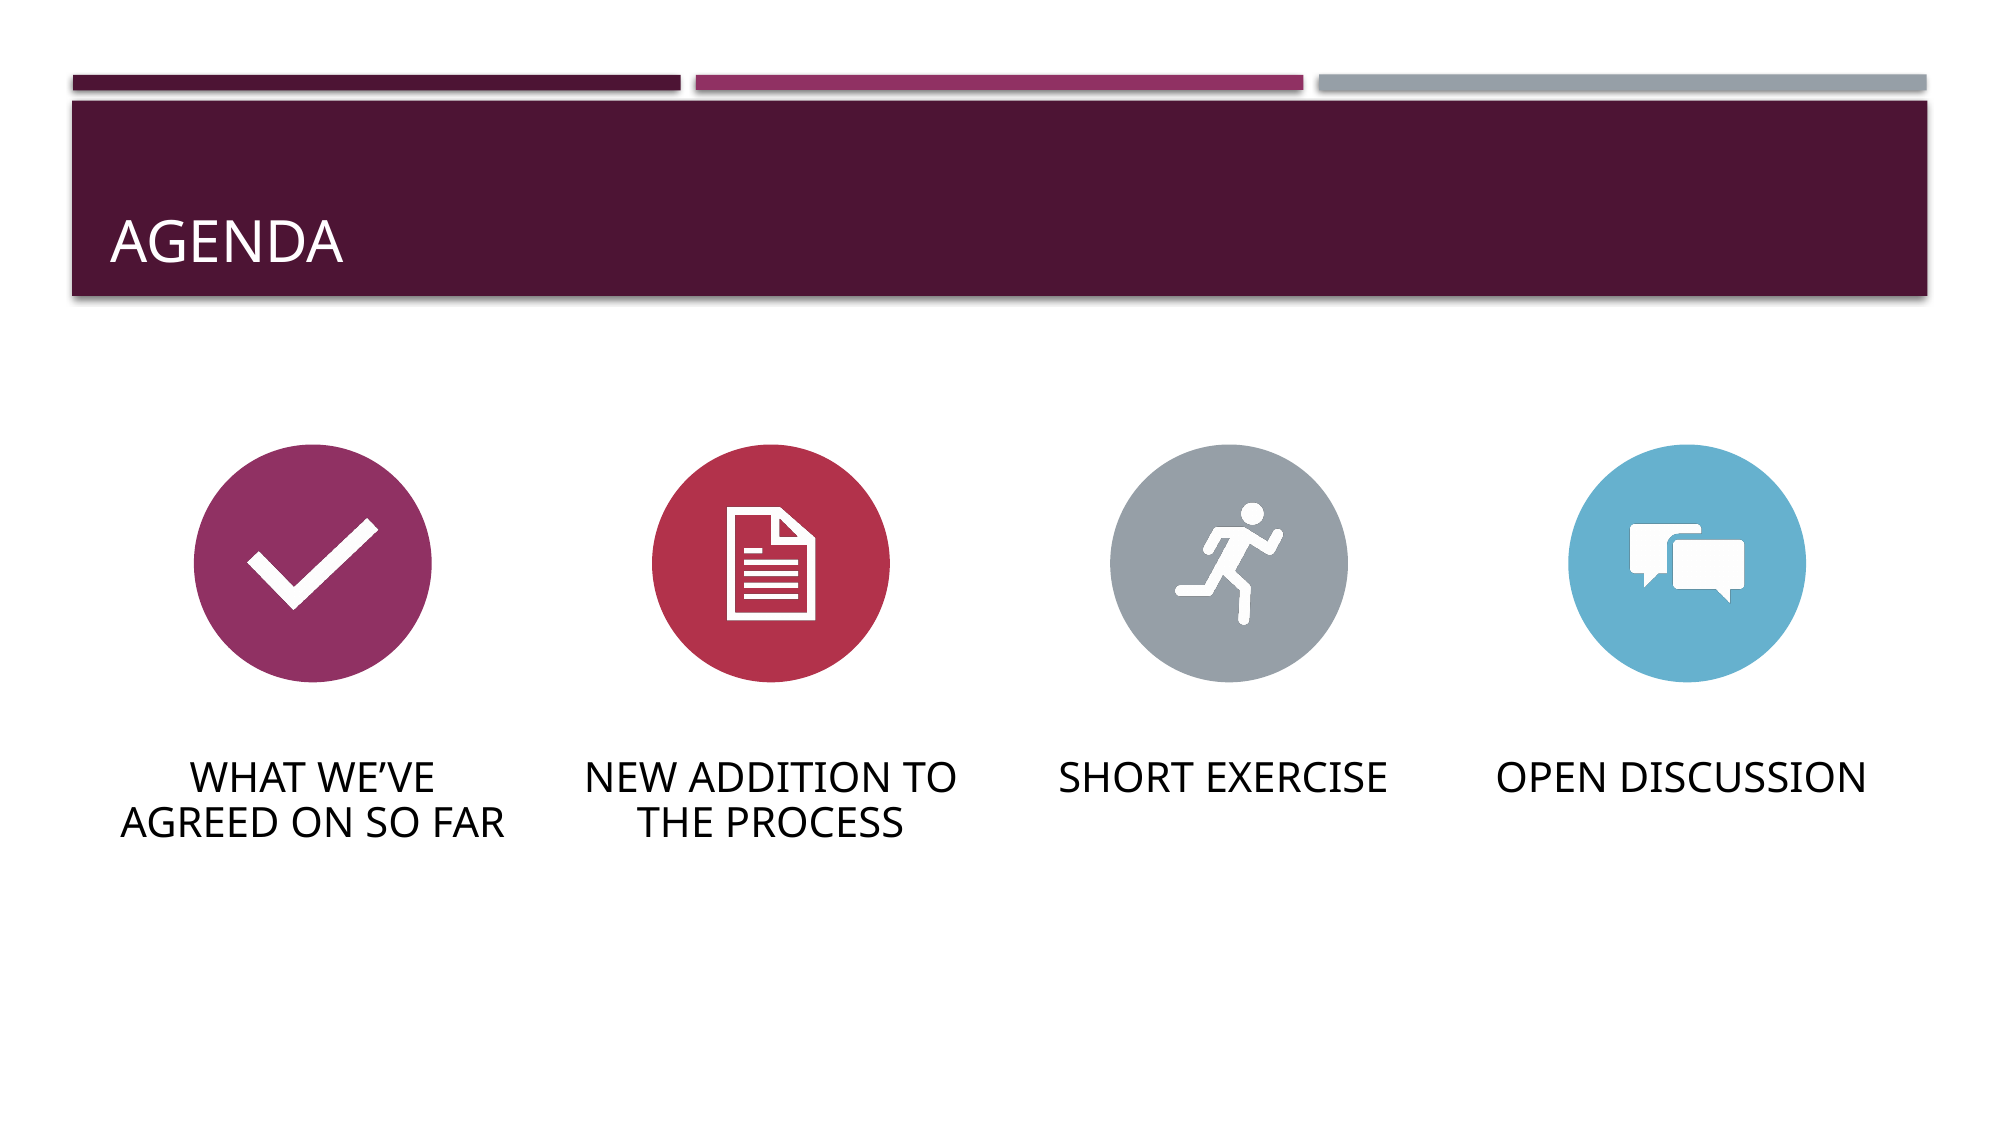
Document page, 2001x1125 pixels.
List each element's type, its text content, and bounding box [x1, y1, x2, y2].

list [94, 357, 1906, 962]
title agenda [95, 115, 1905, 282]
